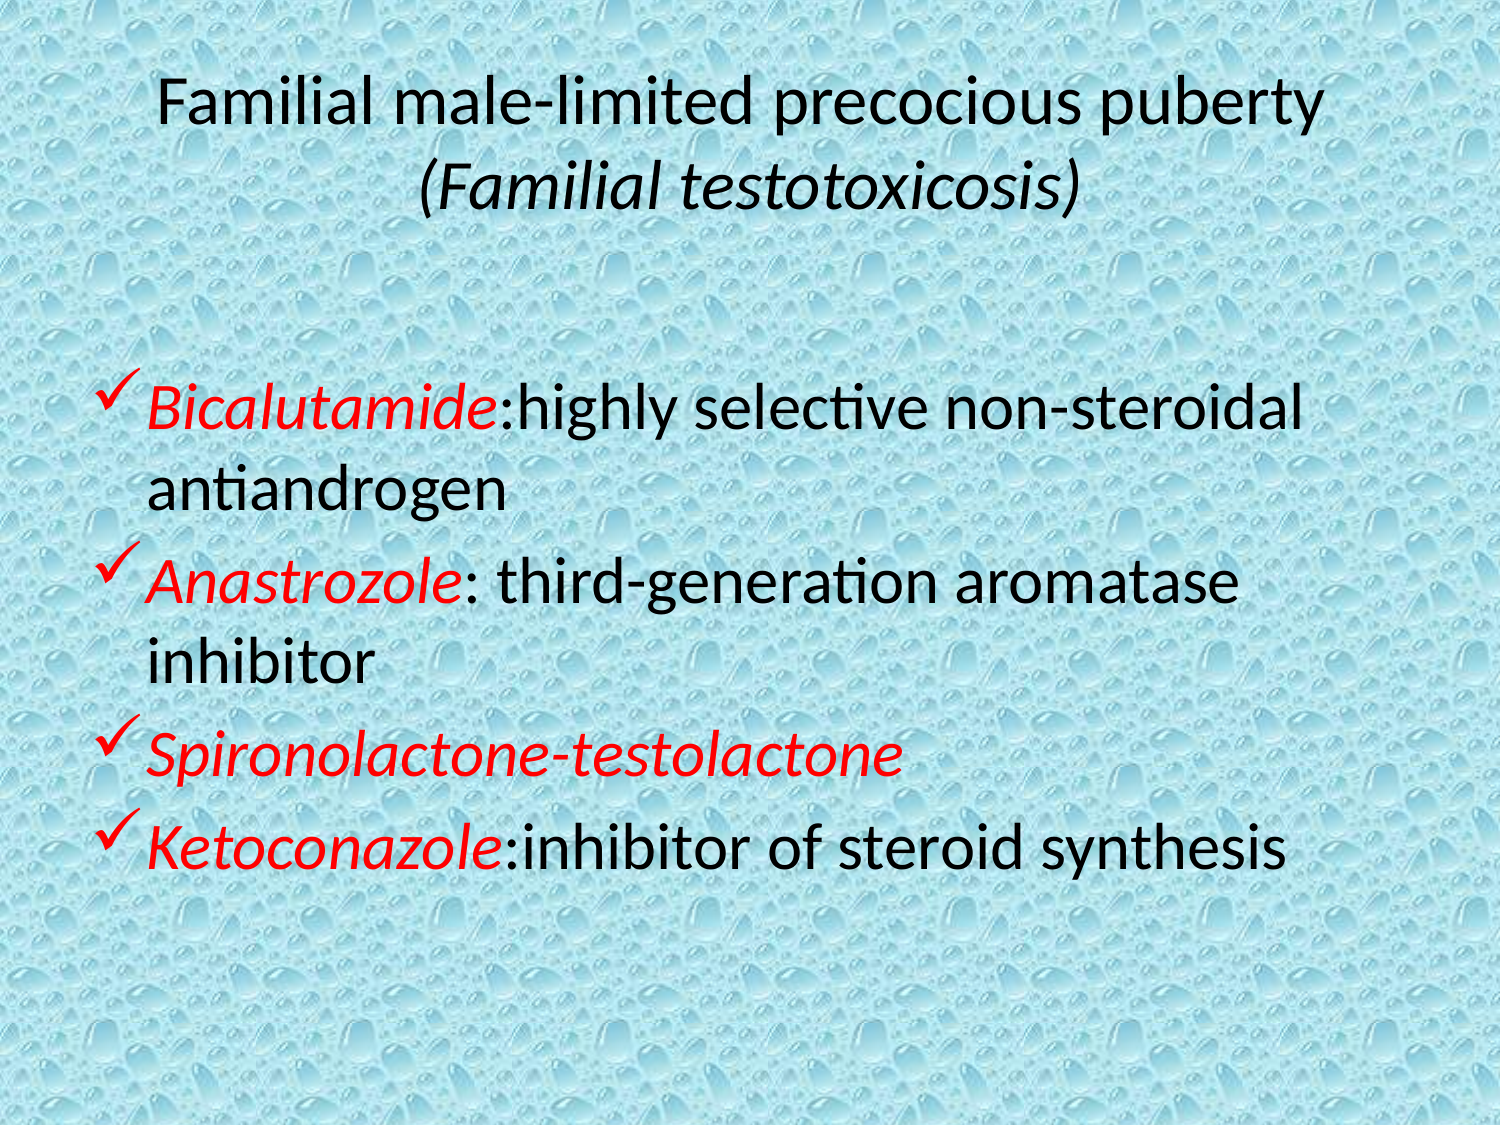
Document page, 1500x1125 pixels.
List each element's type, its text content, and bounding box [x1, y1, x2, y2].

list Bicalutamide:highly selective non-steroidal antiandrogen Anastrozole: third-generation aromatase inhibitor Spironolactone-testolactone Ketoconazole:inhibitor of steroid synthesis [75, 262, 1425, 1005]
title Familial male-limited precocious puberty (Familial testotoxicosis) [75, 45, 1425, 233]
picture [0, 0, 1500, 1125]
